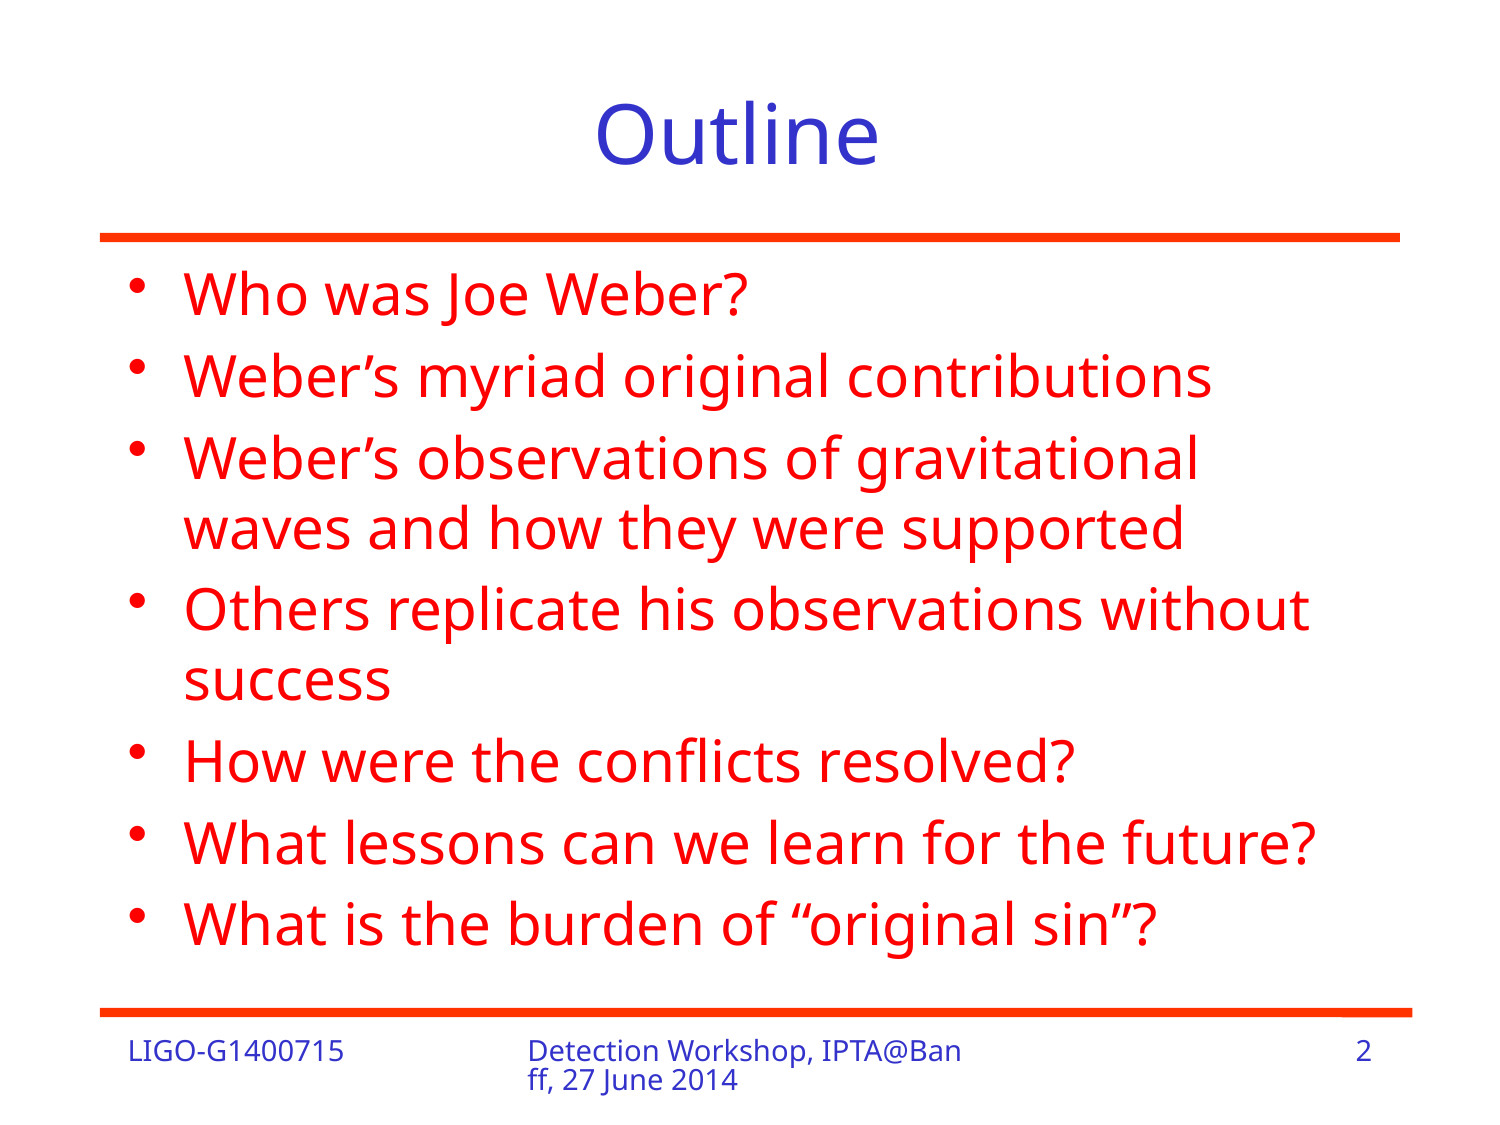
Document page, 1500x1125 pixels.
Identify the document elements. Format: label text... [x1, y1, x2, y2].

footer Detection Workshop, IPTA@Banff, 27 June 2014 [512, 1025, 988, 1100]
slide_number LIGO-G1400715 [112, 1025, 425, 1100]
title Outline [99, 37, 1375, 225]
list Who was Joe Weber? Weber’s myriad original contributions Weber’s observations of gravitational waves and how they were supported Others replicate his observations without success How were the conflicts resolved? What lessons can we learn for the future? What is the burden of “original sin”? [112, 249, 1388, 1000]
slide_number 2 [1074, 1025, 1388, 1100]
